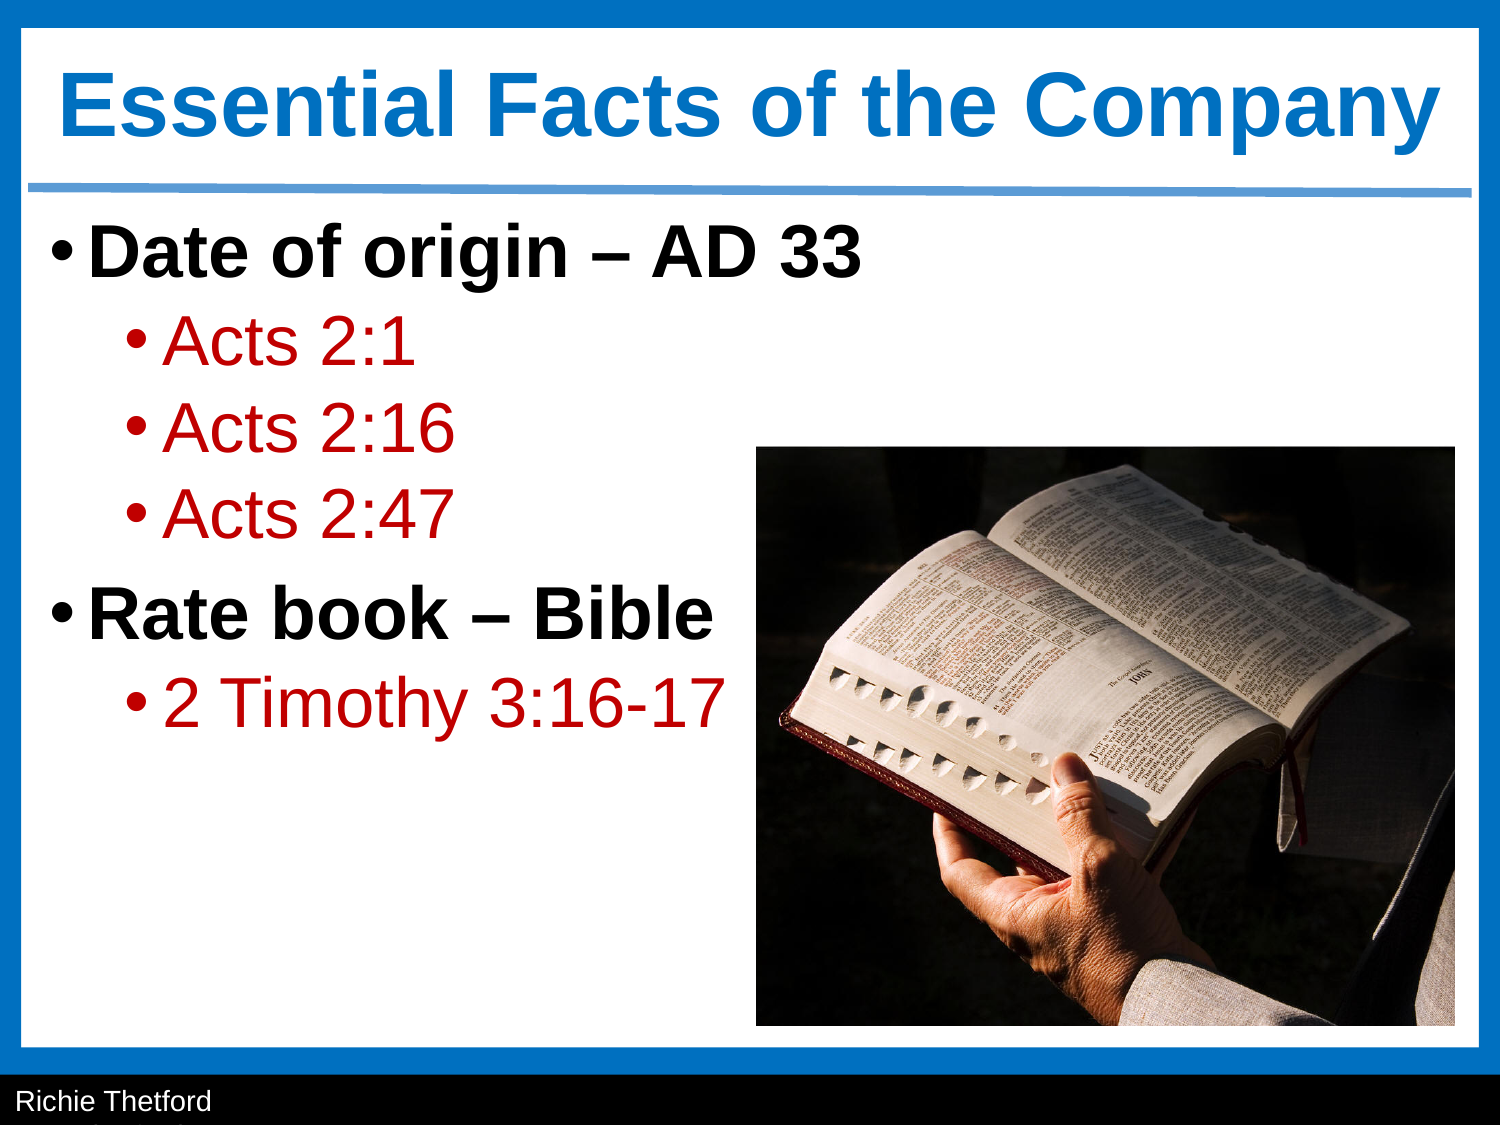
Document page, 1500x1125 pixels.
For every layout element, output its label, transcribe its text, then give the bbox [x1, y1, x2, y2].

picture [756, 445, 1455, 1026]
list Date of origin – AD 33 Acts 2:1 Acts 2:16 Acts 2:47 Rate book – Bible 2 Timothy 3:16-17 [34, 205, 1466, 1041]
title Essential Facts of the Company [21, 29, 1479, 184]
